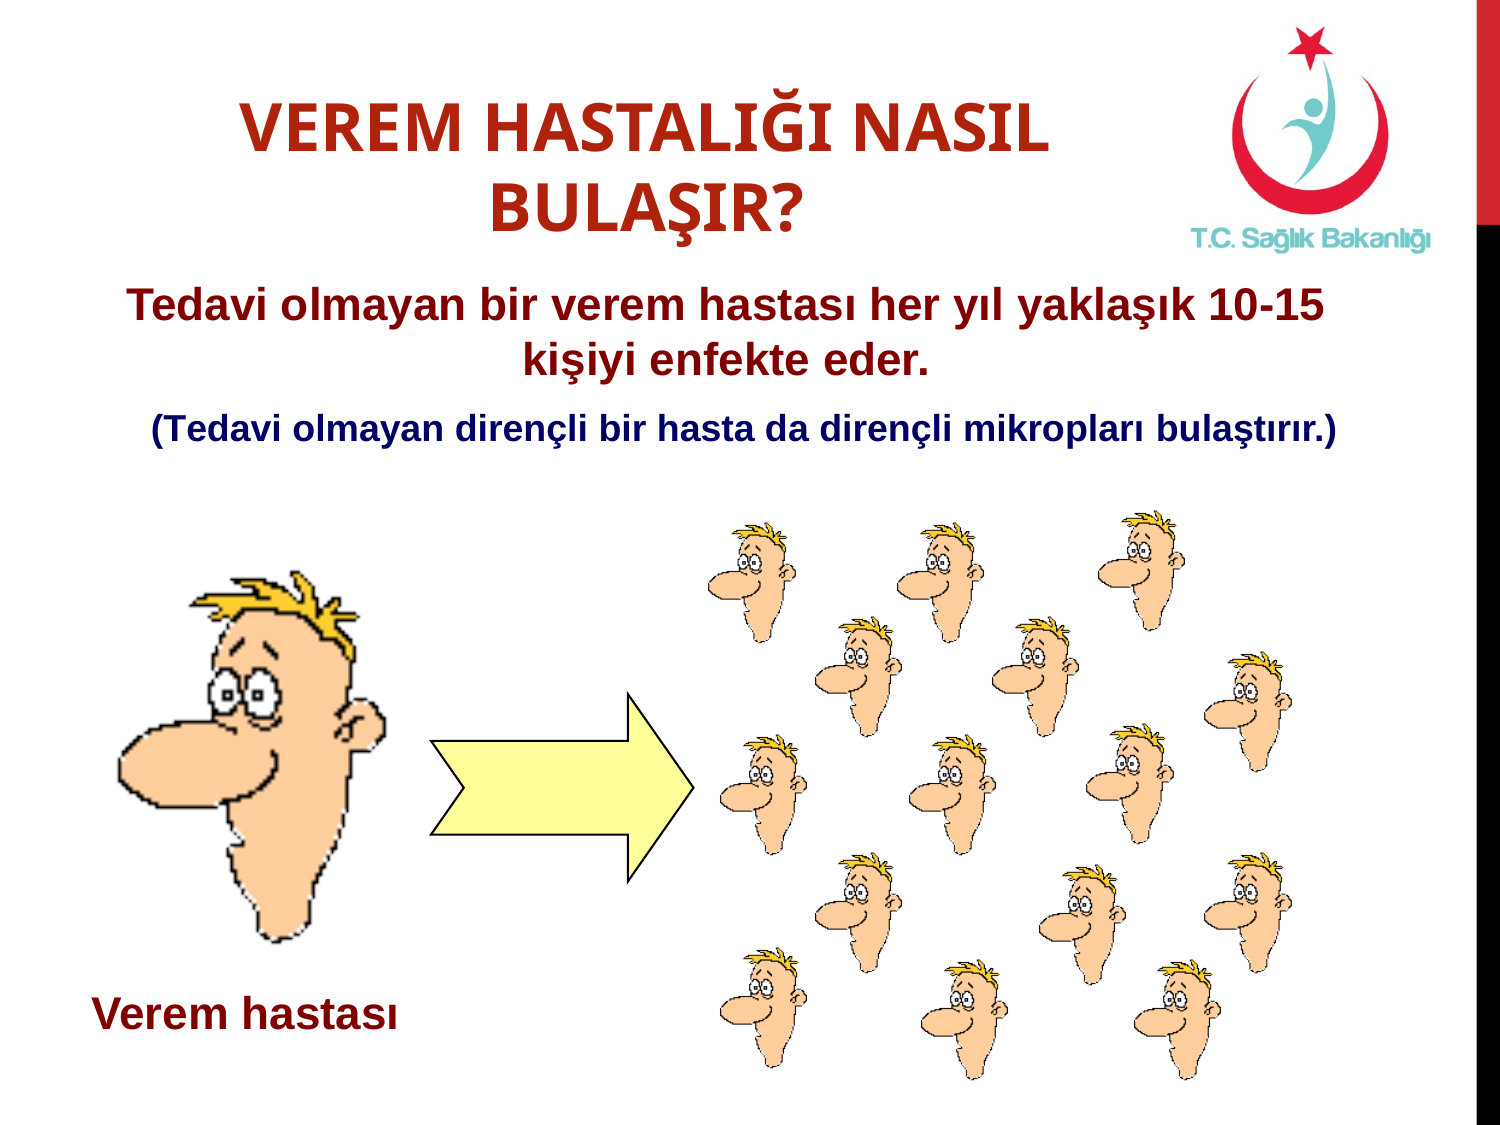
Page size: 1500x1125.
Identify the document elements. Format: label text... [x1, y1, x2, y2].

picture [1187, 23, 1435, 256]
picture [914, 956, 1014, 1083]
text_box VEREM HASTALIĞI NASIL BULAŞIR? [159, 66, 1133, 270]
picture [702, 519, 801, 646]
picture [714, 519, 1179, 1071]
text_box (Tedavi olmayan dirençli bir hasta da dirençli mikropları bulaştırır.) [100, 397, 1388, 457]
picture [99, 564, 403, 953]
picture [1033, 850, 1297, 1083]
text_box [430, 694, 694, 882]
text_box Verem hastası [76, 976, 420, 1047]
text_box Tedavi olmayan bir verem hastası her yıl yaklaşık 10-15 kişiyi enfekte eder. [64, 267, 1388, 392]
picture [1198, 649, 1297, 776]
picture [1091, 507, 1191, 634]
